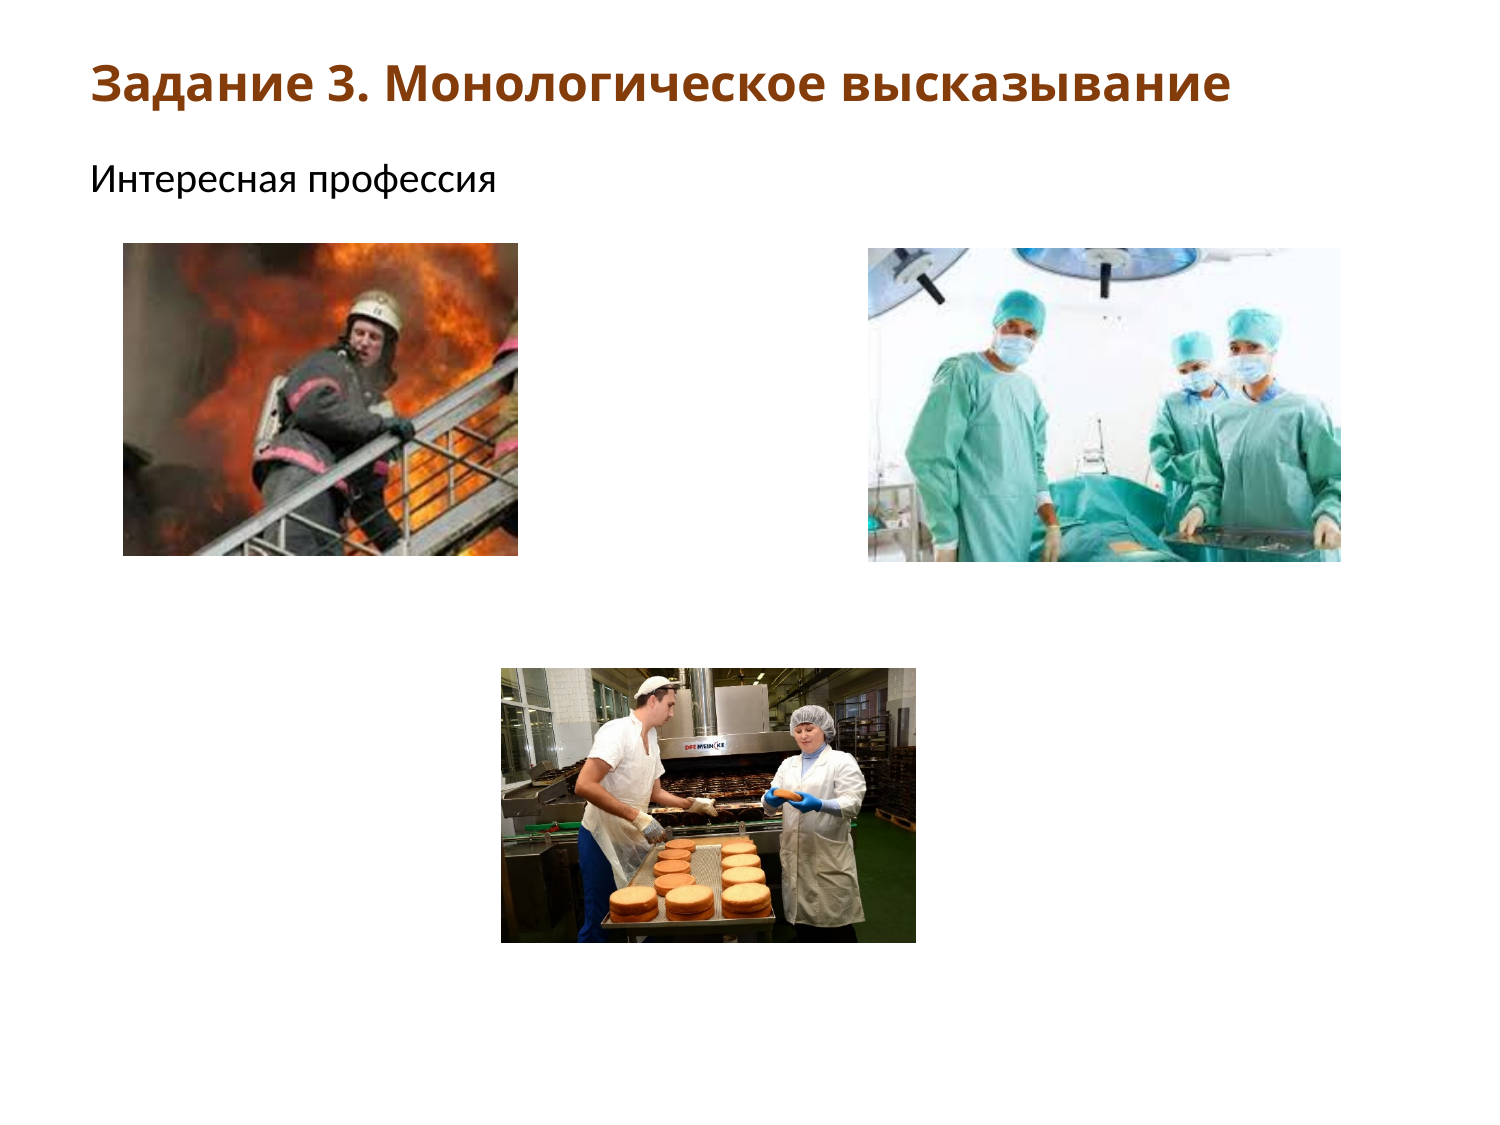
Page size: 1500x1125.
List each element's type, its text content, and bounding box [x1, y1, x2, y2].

title Задание 3. Монологическое высказывание [75, 45, 1425, 126]
picture [123, 243, 518, 556]
list Интересная профессия [75, 149, 1425, 1005]
picture [868, 248, 1341, 563]
picture [501, 668, 916, 943]
